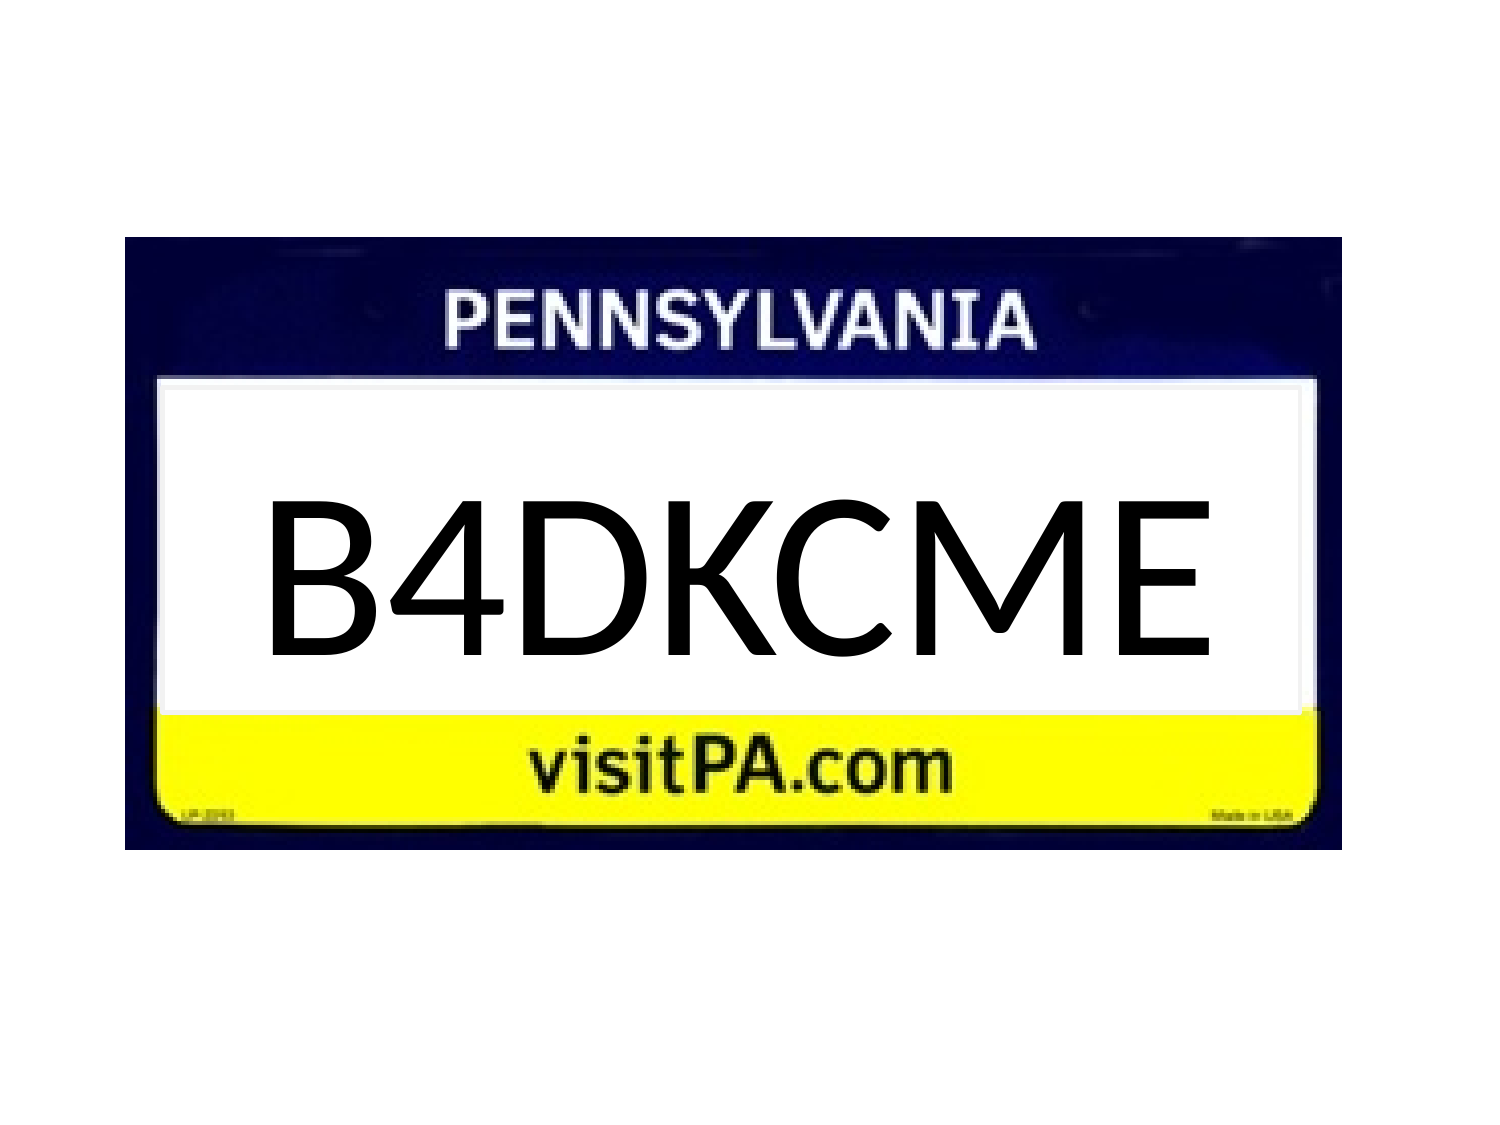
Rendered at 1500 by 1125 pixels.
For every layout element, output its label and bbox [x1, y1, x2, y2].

picture [124, 237, 1343, 851]
